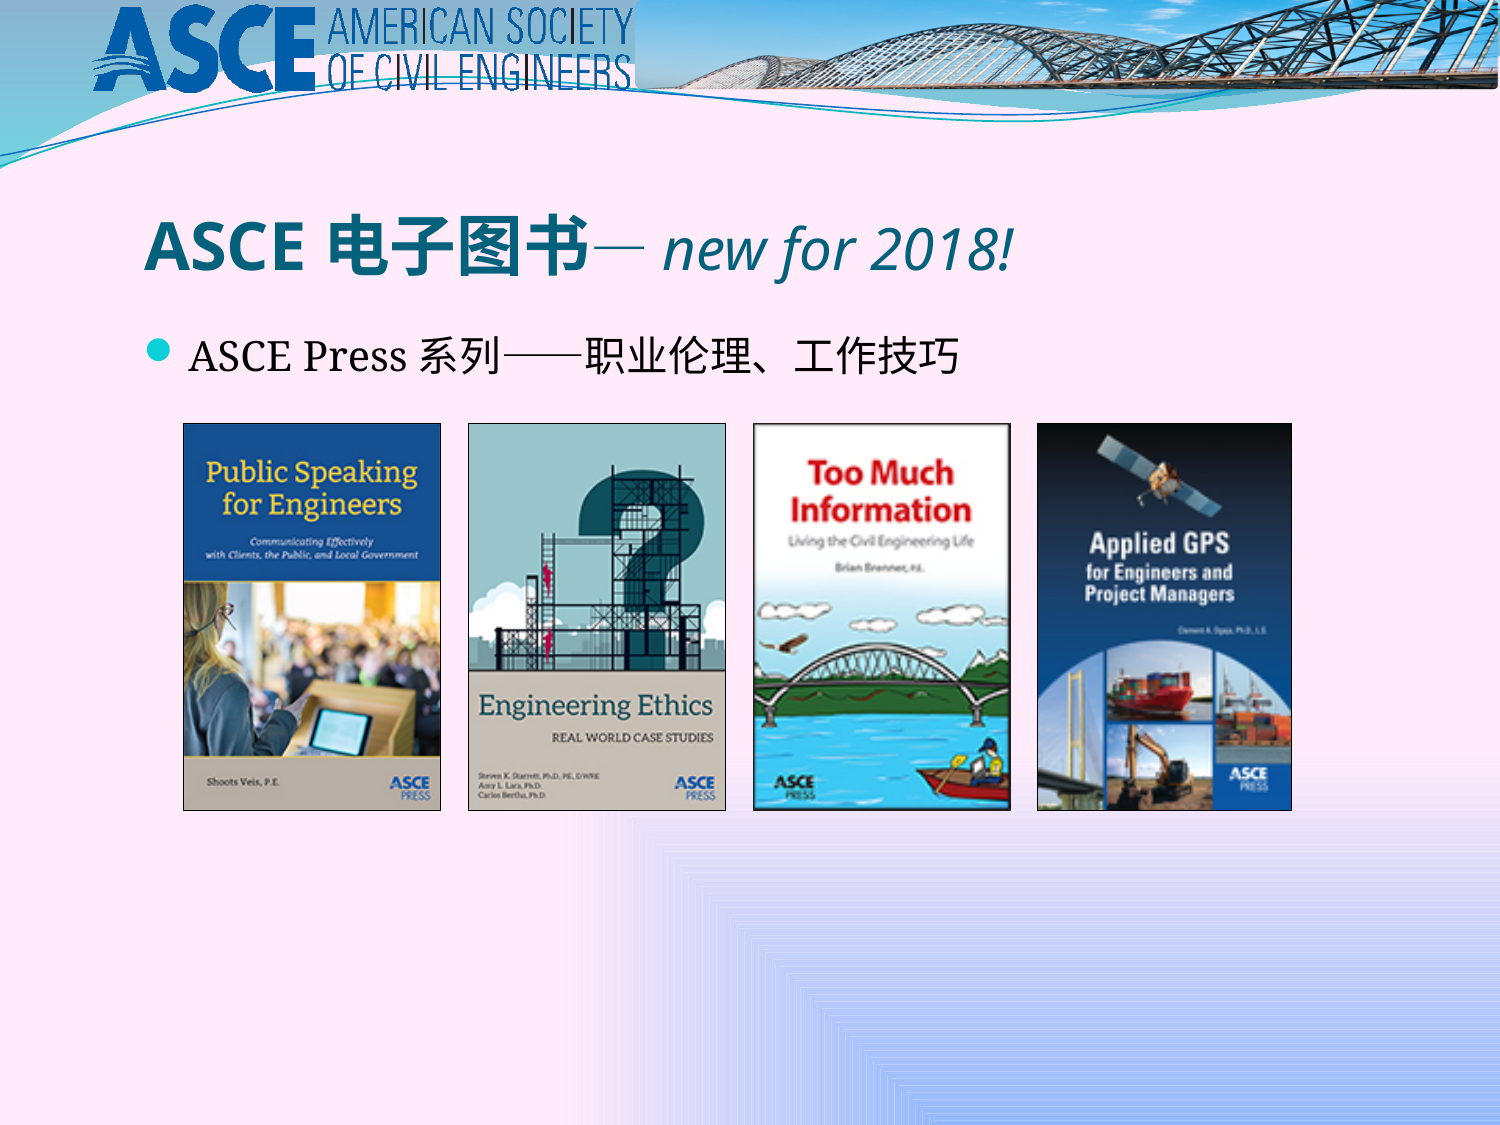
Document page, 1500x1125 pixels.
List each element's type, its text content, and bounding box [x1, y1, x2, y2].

picture [182, 422, 441, 811]
text_box ASCE Press系列——职业伦理、工作技巧 [128, 328, 1341, 844]
picture [467, 422, 727, 811]
text_box 按TOPIC筛选会议录 [746, 425, 1017, 822]
picture [87, 0, 1500, 98]
picture [752, 422, 1011, 811]
picture [1037, 422, 1292, 811]
text_box ASCE电子图书—new for 2018! [129, 196, 1030, 291]
text_box 按TOPIC筛选会议录 [176, 425, 446, 822]
text_box 按TOPIC筛选会议录 [461, 425, 732, 822]
text_box 按TOPIC筛选会议录 [1031, 425, 1298, 822]
